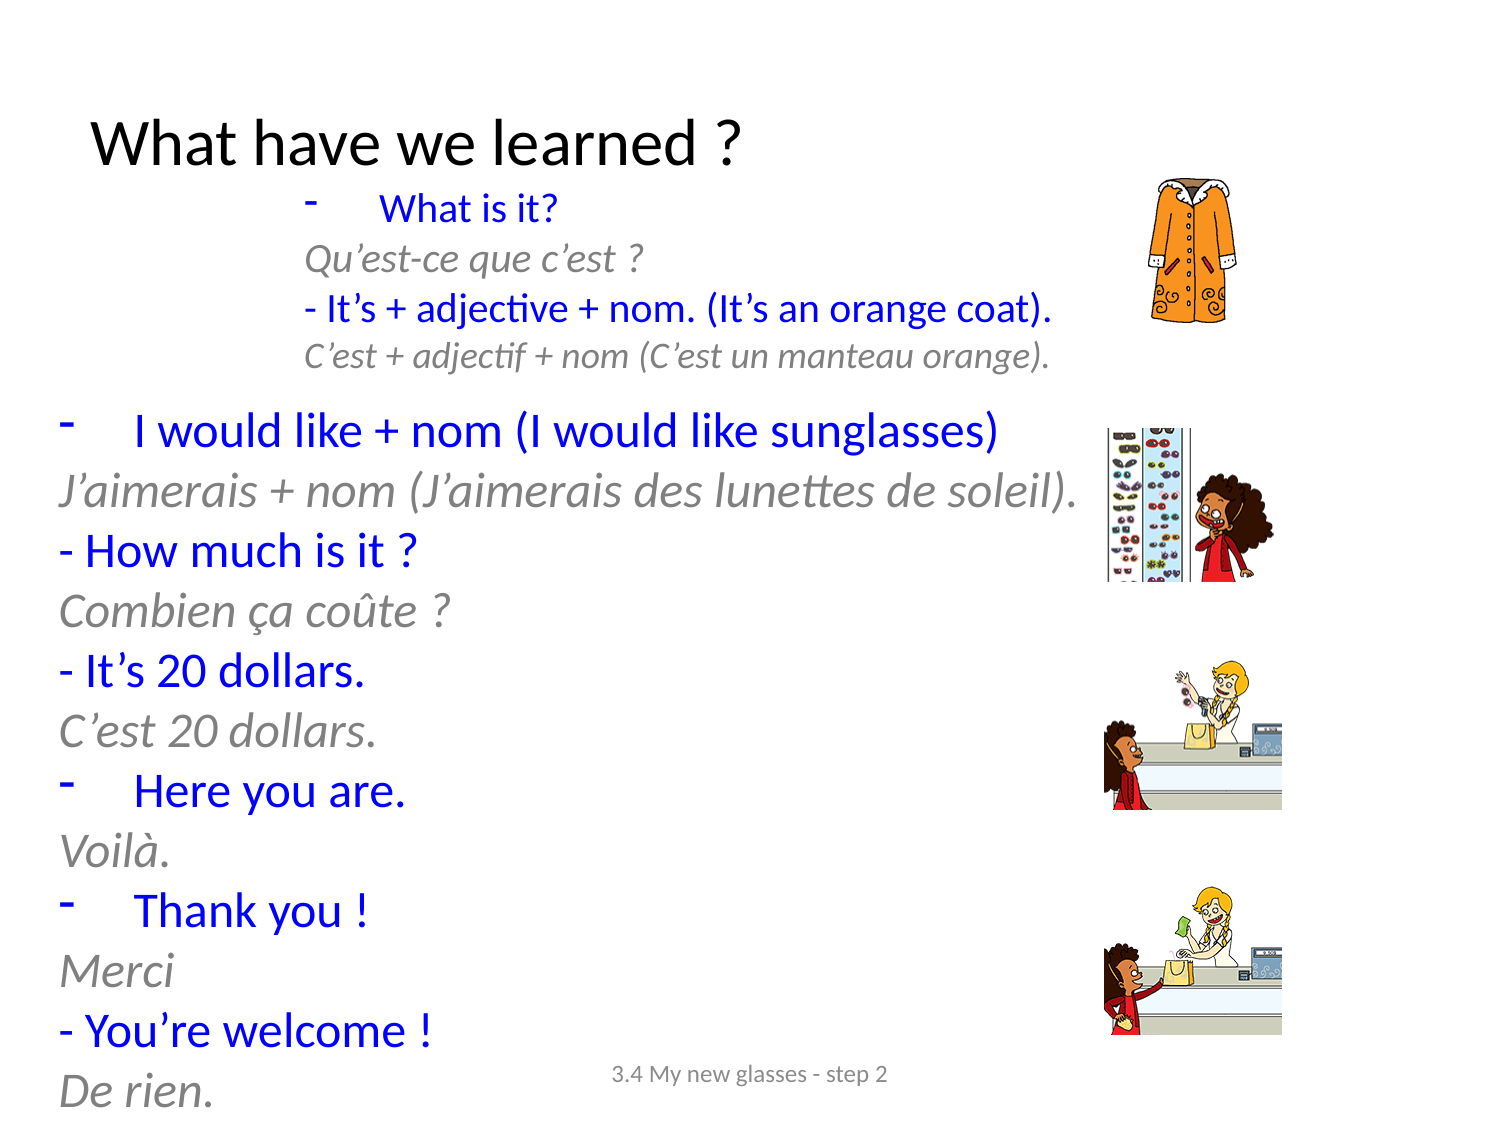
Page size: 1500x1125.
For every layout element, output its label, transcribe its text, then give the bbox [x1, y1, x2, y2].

picture [1104, 656, 1282, 810]
picture [1104, 882, 1282, 1035]
picture [1104, 428, 1282, 582]
title What have we learned ? [75, 45, 1425, 233]
picture [1104, 173, 1282, 327]
text_box What is it? Qu’est-ce que c’est ? - It’s + adjective + nom. (It’s an orange coat). C’est + adjectif + nom (C’est un manteau orange). [289, 173, 1454, 384]
text_box I would like + nom (I would like sunglasses) J’aimerais + nom (J’aimerais des lunettes de soleil). - How much is it ? Combien ça coûte ? - It’s 20 dollars. C’est 20 dollars. Here you are. Voilà. Thank you ! Merci - You’re welcome ! De rien. [43, 390, 1357, 1125]
